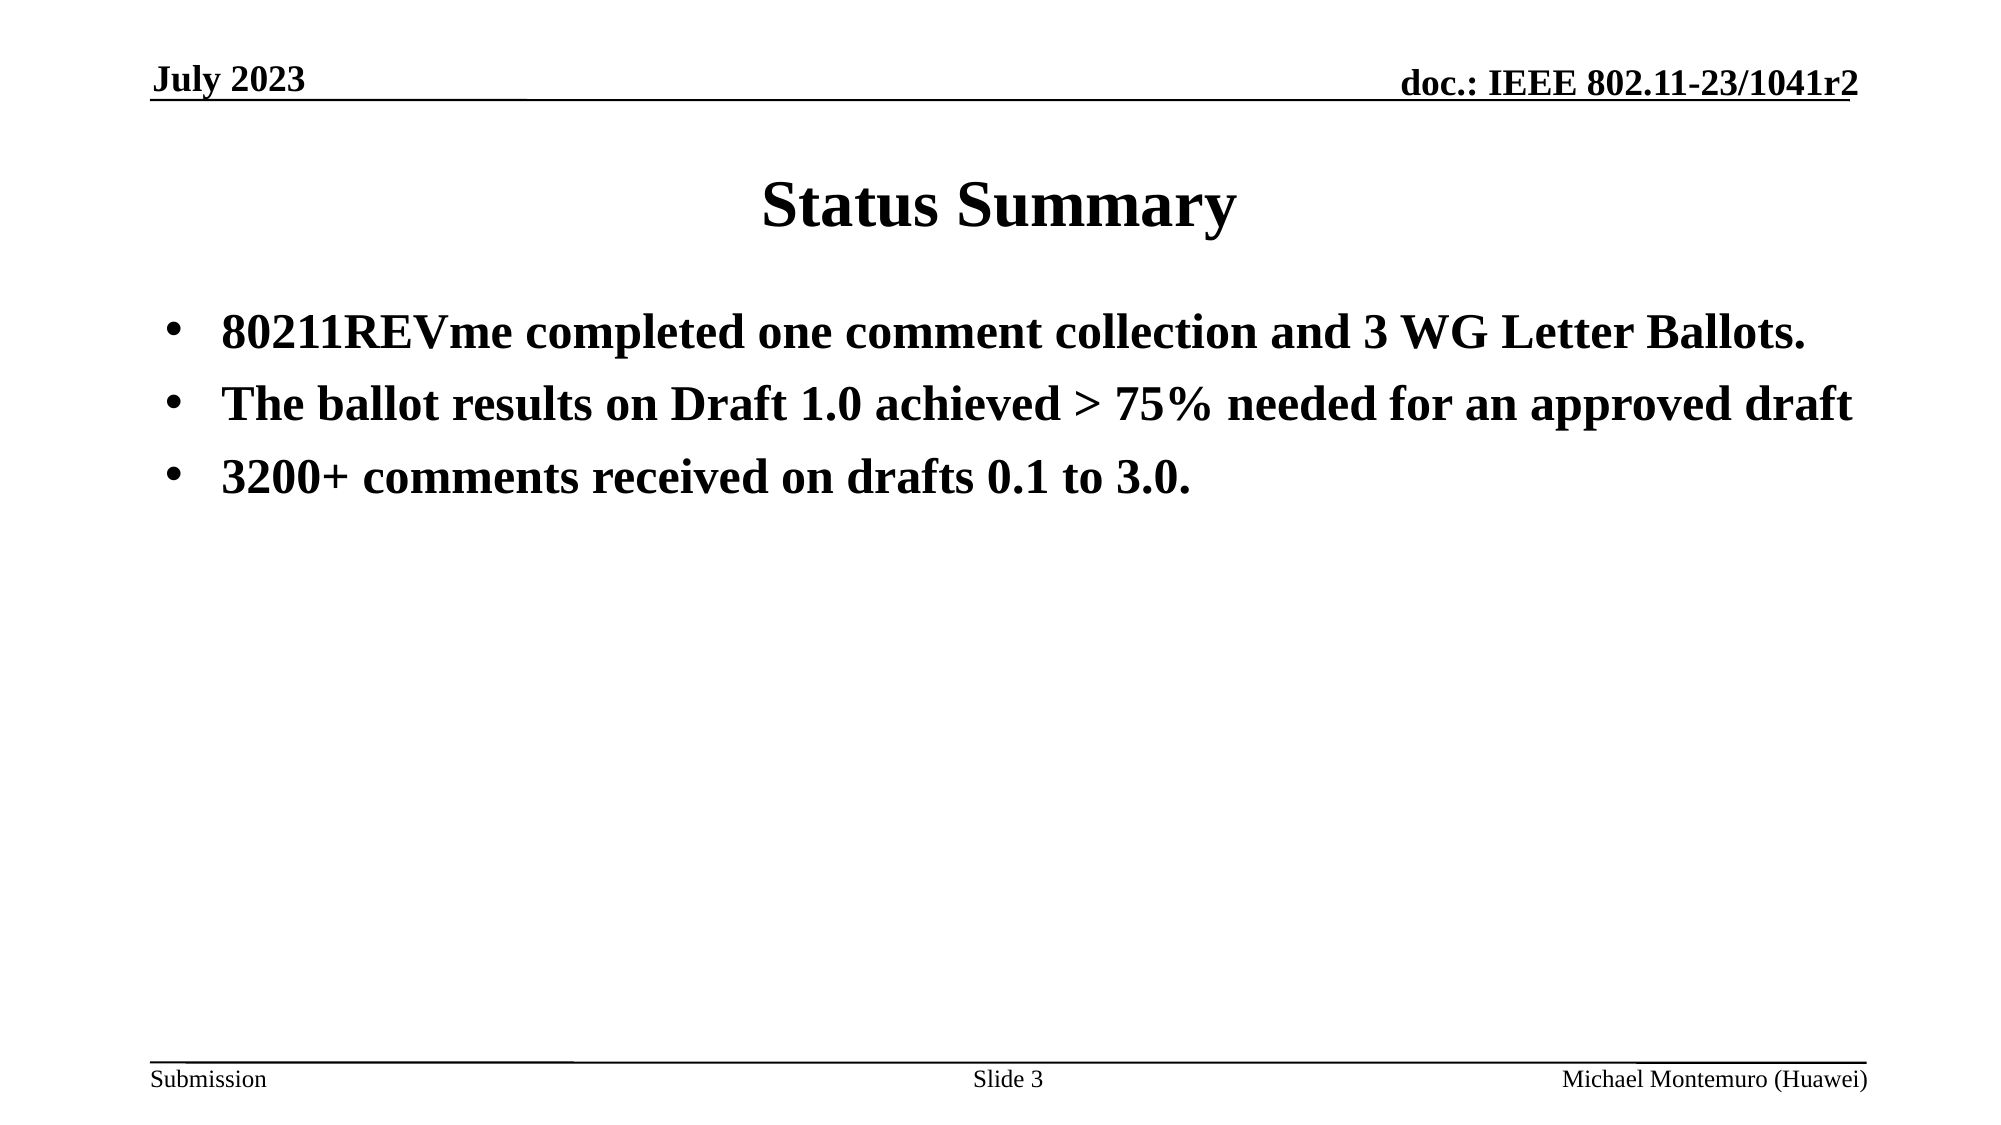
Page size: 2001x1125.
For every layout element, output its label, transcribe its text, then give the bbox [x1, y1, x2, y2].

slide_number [152, 54, 563, 100]
title Status Summary [149, 112, 1850, 288]
slide_number Slide 3 [950, 1061, 1067, 1123]
footer Michael Montemuro (Huawei) [1171, 1061, 1869, 1093]
list 80211REVme completed one comment collection and 3 WG Letter Ballots. The ballot results on Draft 1.0 achieved > 75% needed for an approved draft 3200+ comments received on drafts 0.1 to 3.0. [149, 290, 1946, 966]
